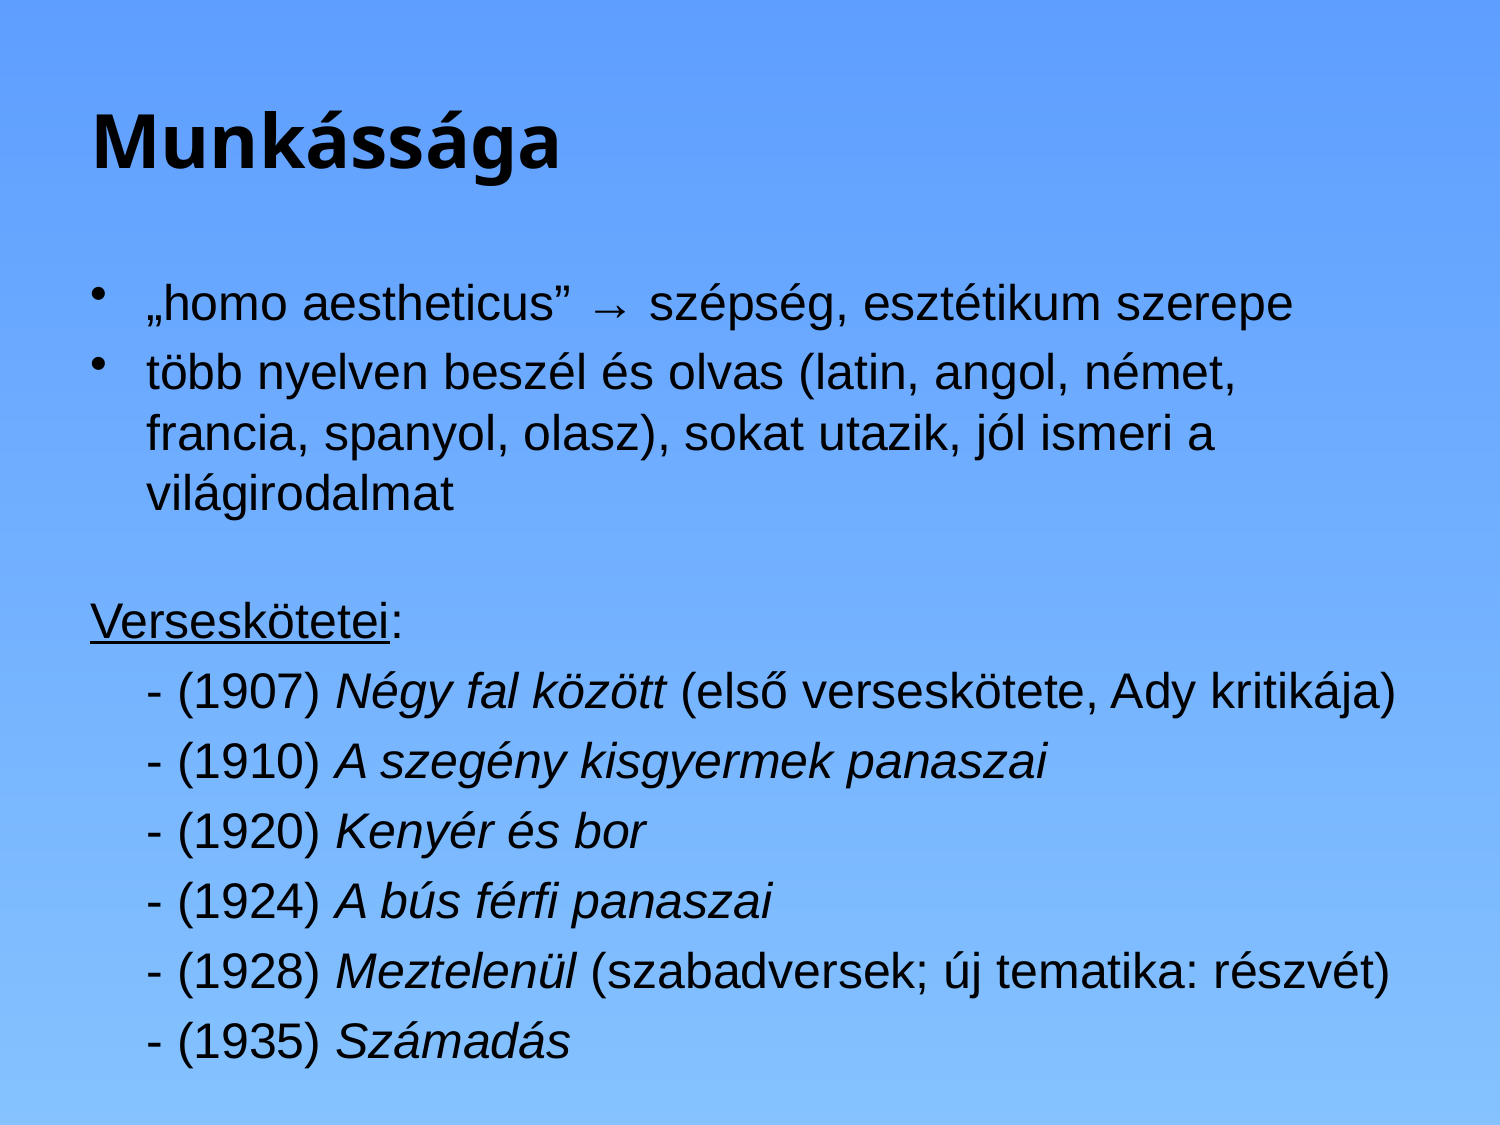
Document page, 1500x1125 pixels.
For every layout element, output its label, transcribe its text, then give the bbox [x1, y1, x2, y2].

title Munkássága [75, 45, 1425, 233]
list „homo aestheticus” → szépség, esztétikum szerepe több nyelven beszél és olvas (latin, angol, német, francia, spanyol, olasz), sokat utazik, jól ismeri a világirodalmat Verseskötetei: - (1907) Négy fal között (első verseskötete, Ady kritikája) - (1910) A szegény kisgyermek panaszai - (1920) Kenyér és bor - (1924) A bús férfi panaszai - (1928) Meztelenül (szabadversek; új tematika: részvét) - (1935) Számadás [75, 262, 1425, 1005]
